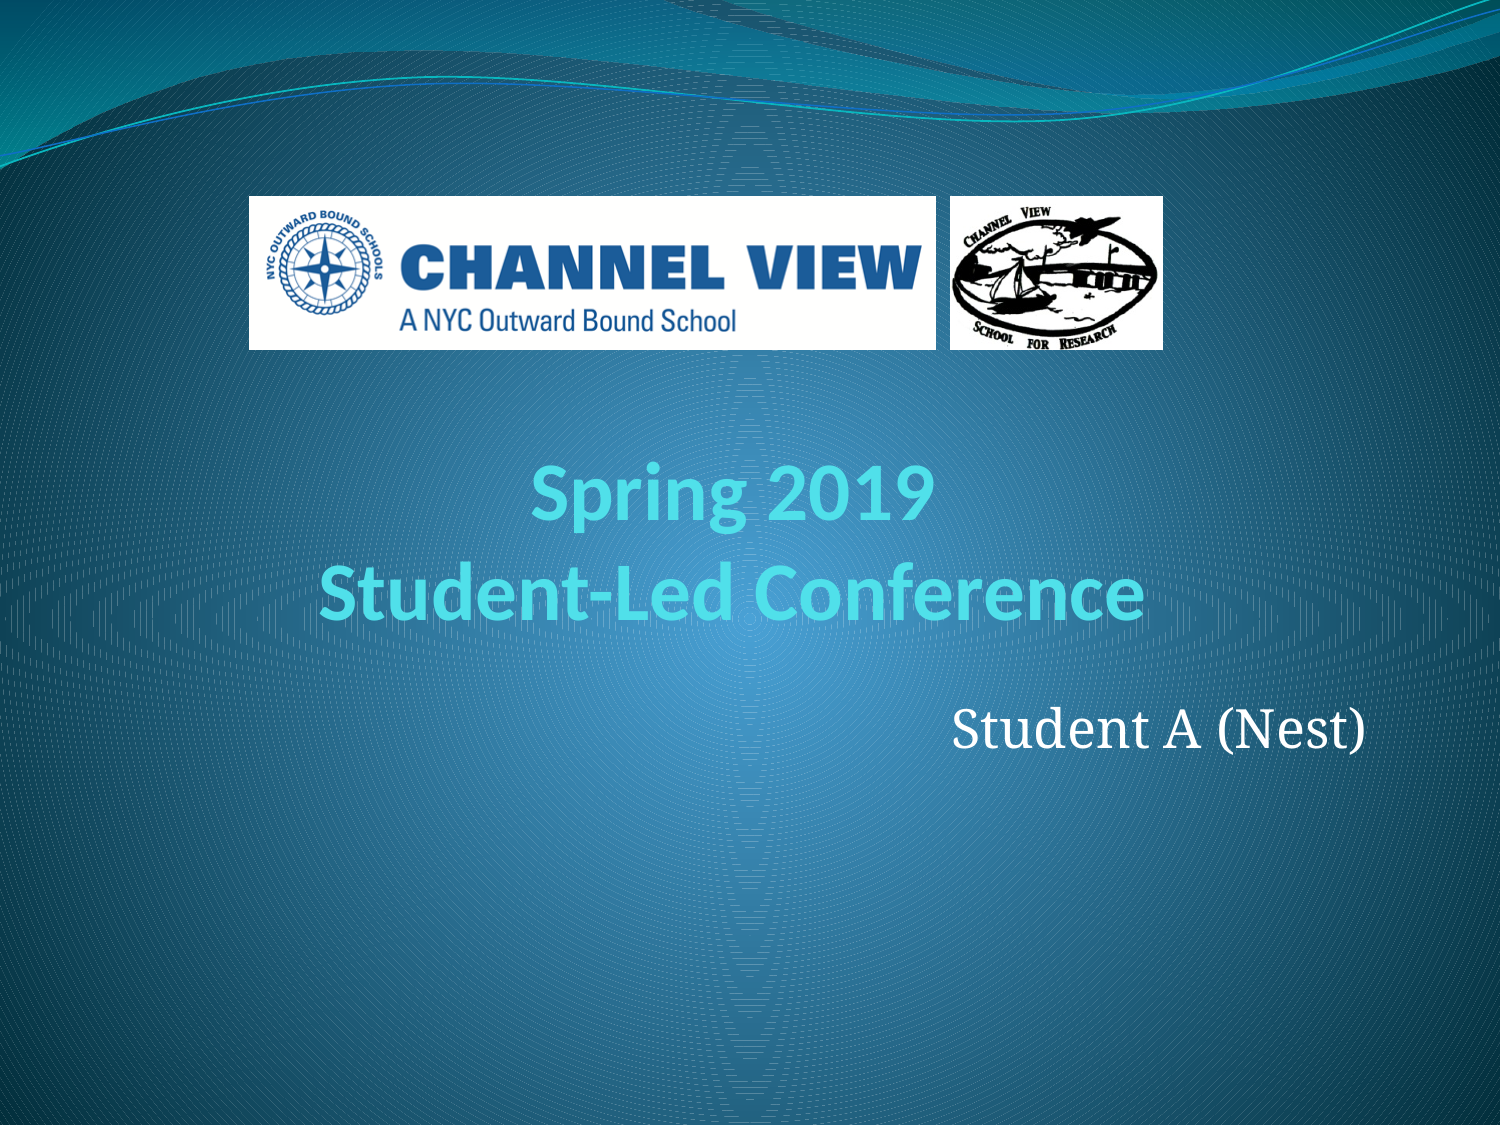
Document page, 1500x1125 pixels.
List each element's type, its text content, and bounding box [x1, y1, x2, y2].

title Spring 2019 Student-Led Conference [90, 425, 1379, 638]
picture [249, 196, 936, 351]
subtitle Student A (Nest) [89, 687, 1379, 975]
picture [949, 196, 1163, 351]
